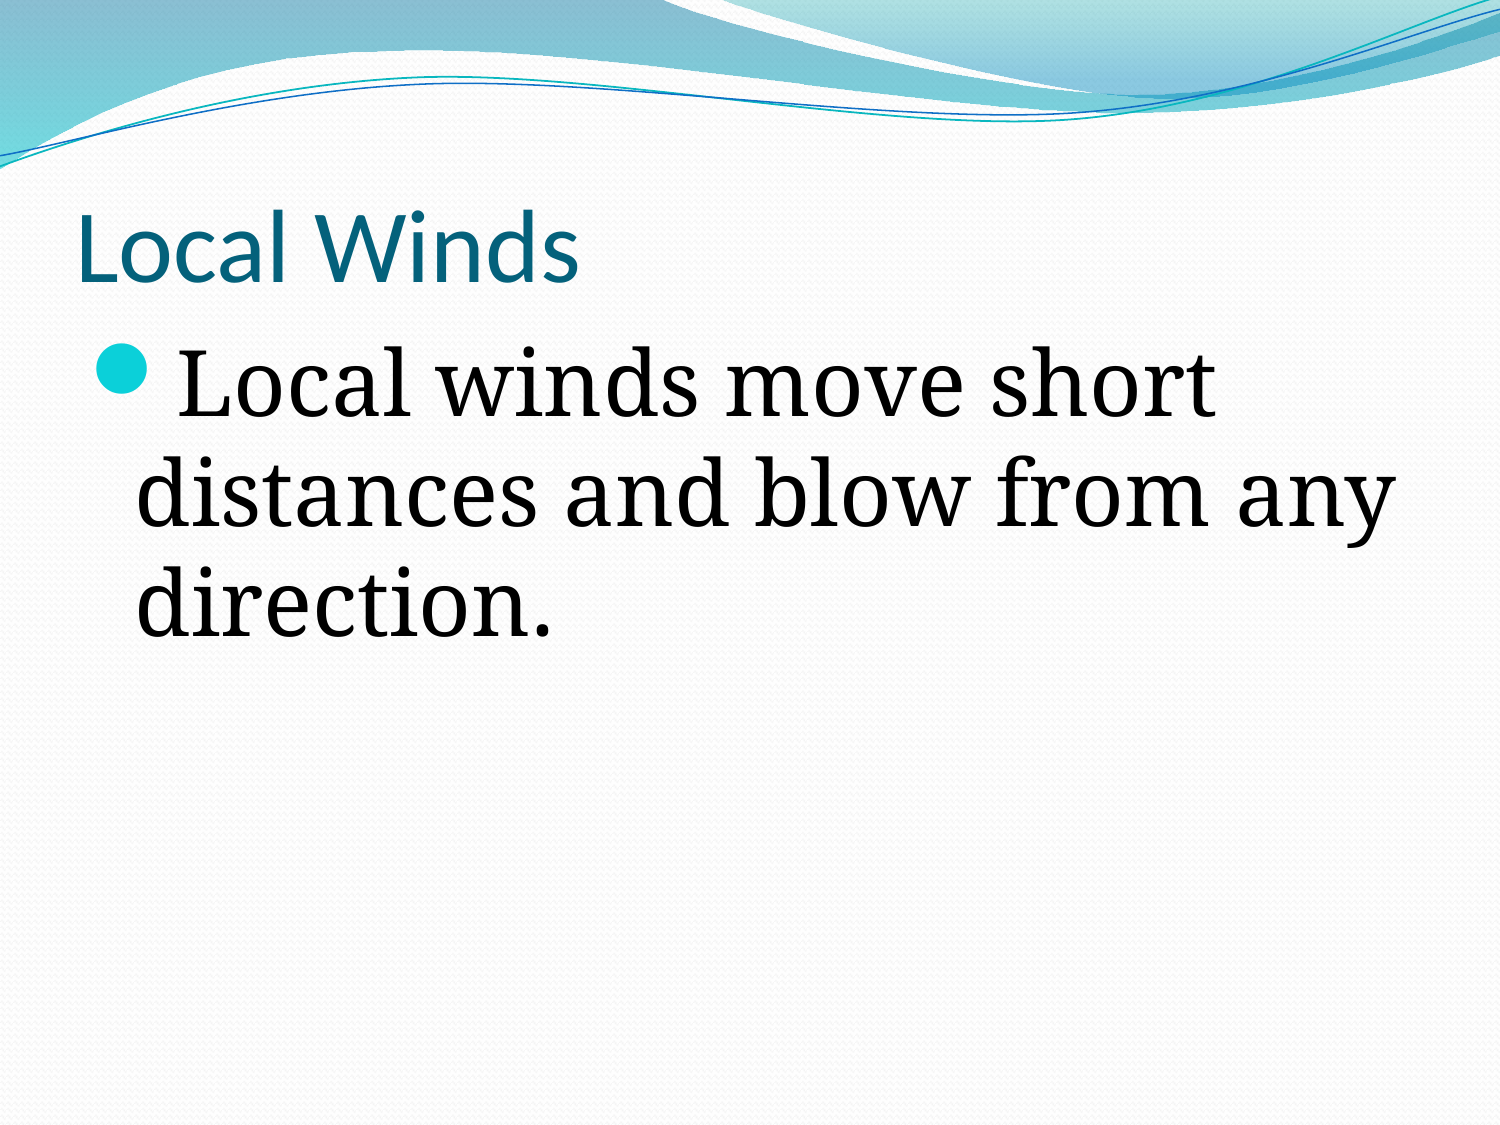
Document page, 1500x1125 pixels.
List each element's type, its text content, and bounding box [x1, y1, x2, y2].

title Local Winds [75, 115, 1425, 303]
list Local winds move short distances and blow from any direction. [75, 317, 1425, 1038]
